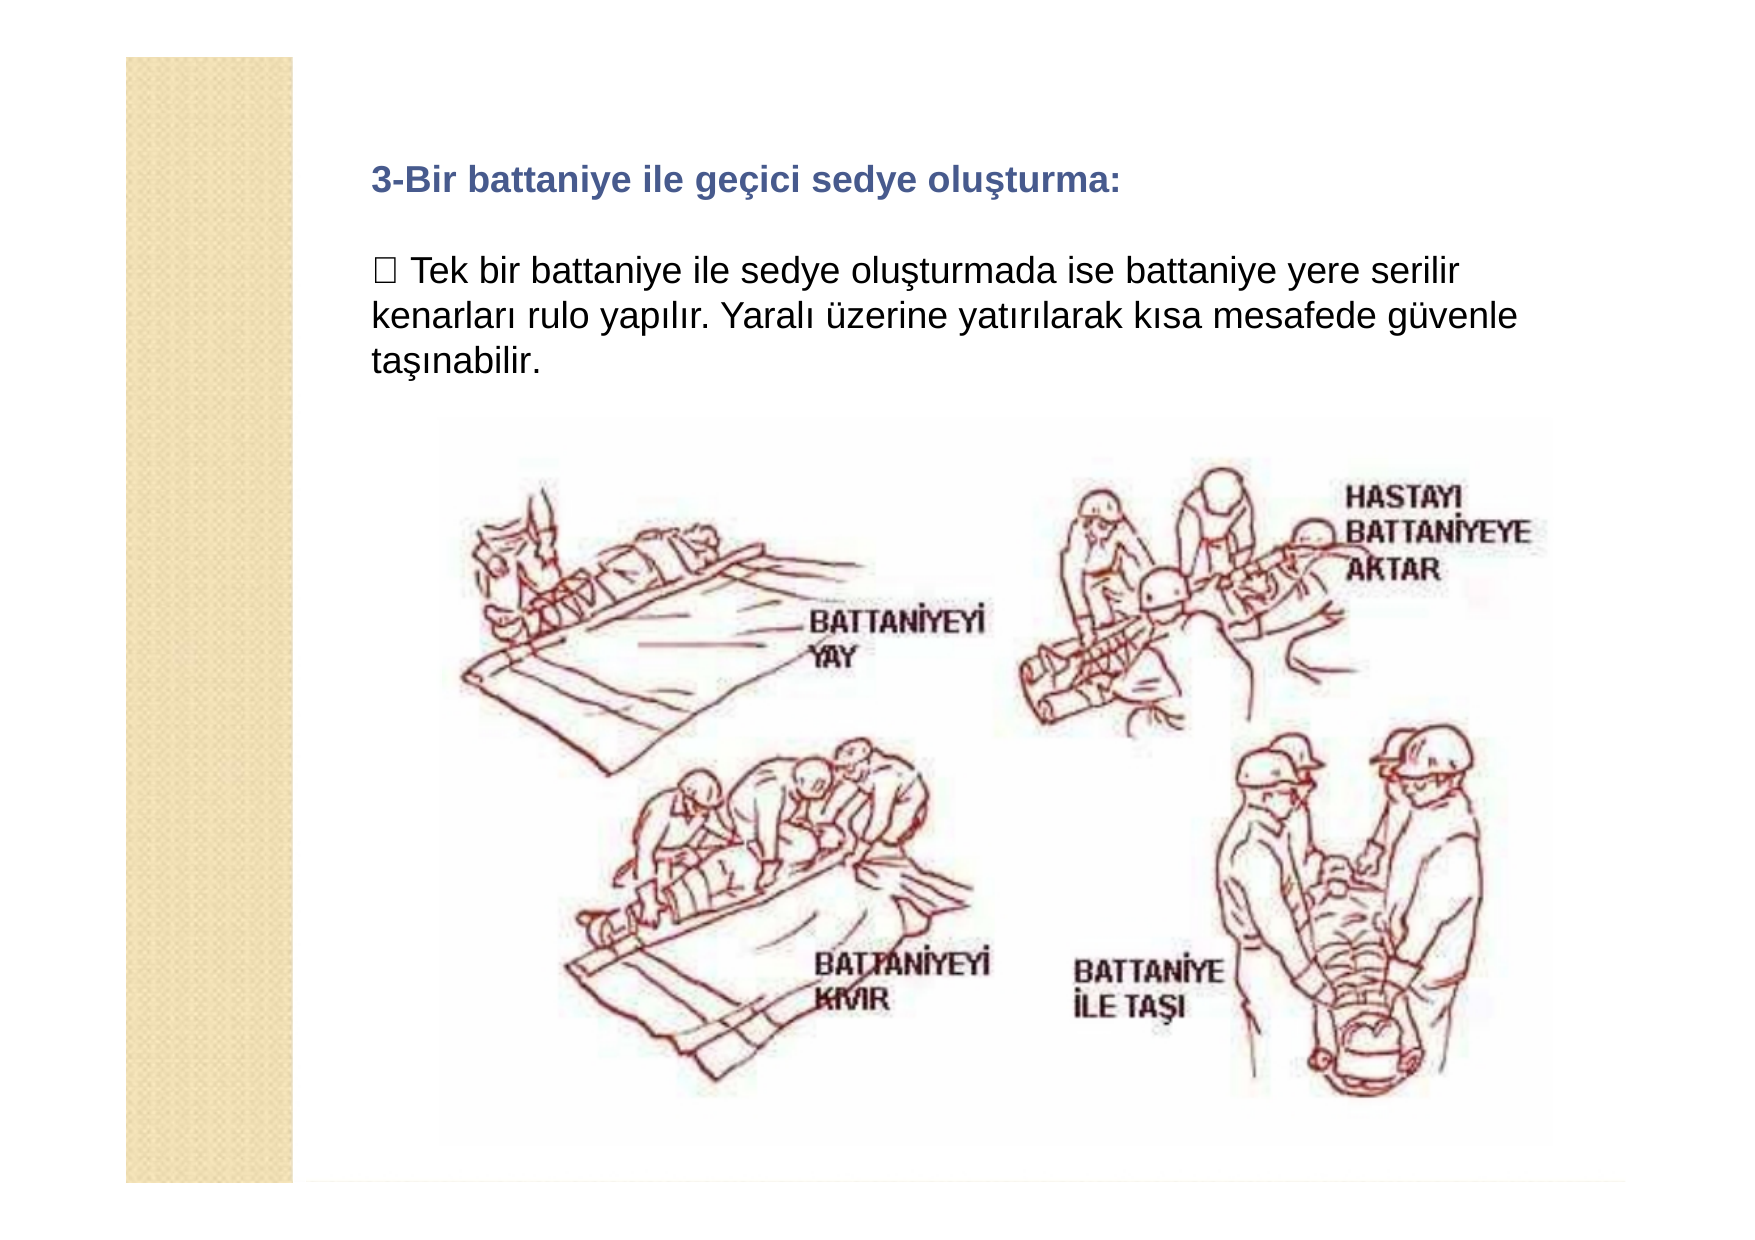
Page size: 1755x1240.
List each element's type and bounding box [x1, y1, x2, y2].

picture [126, 56, 1628, 1183]
